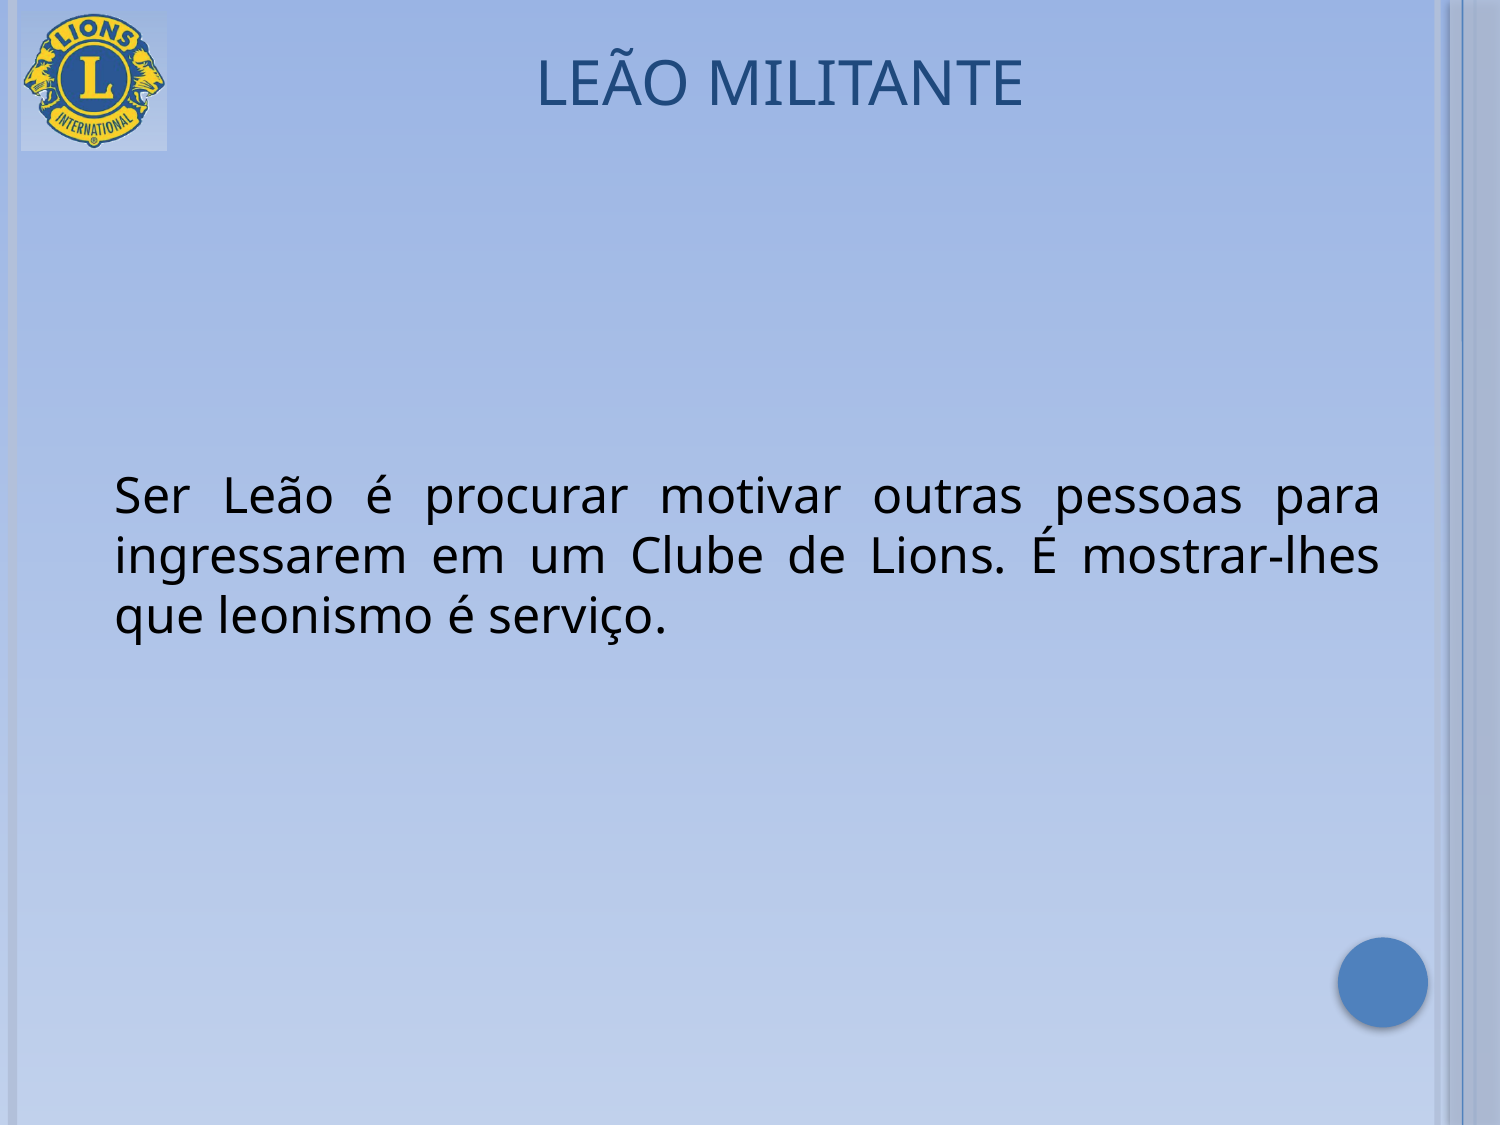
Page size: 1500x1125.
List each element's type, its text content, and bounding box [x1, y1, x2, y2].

list Ser Leão é procurar motivar outras pessoas para ingressarem em um Clube de Lions. É mostrar-lhes que leonismo é serviço. [100, 456, 1397, 858]
title LEÃO MILITANTE [165, 0, 1396, 126]
picture [20, 11, 167, 152]
